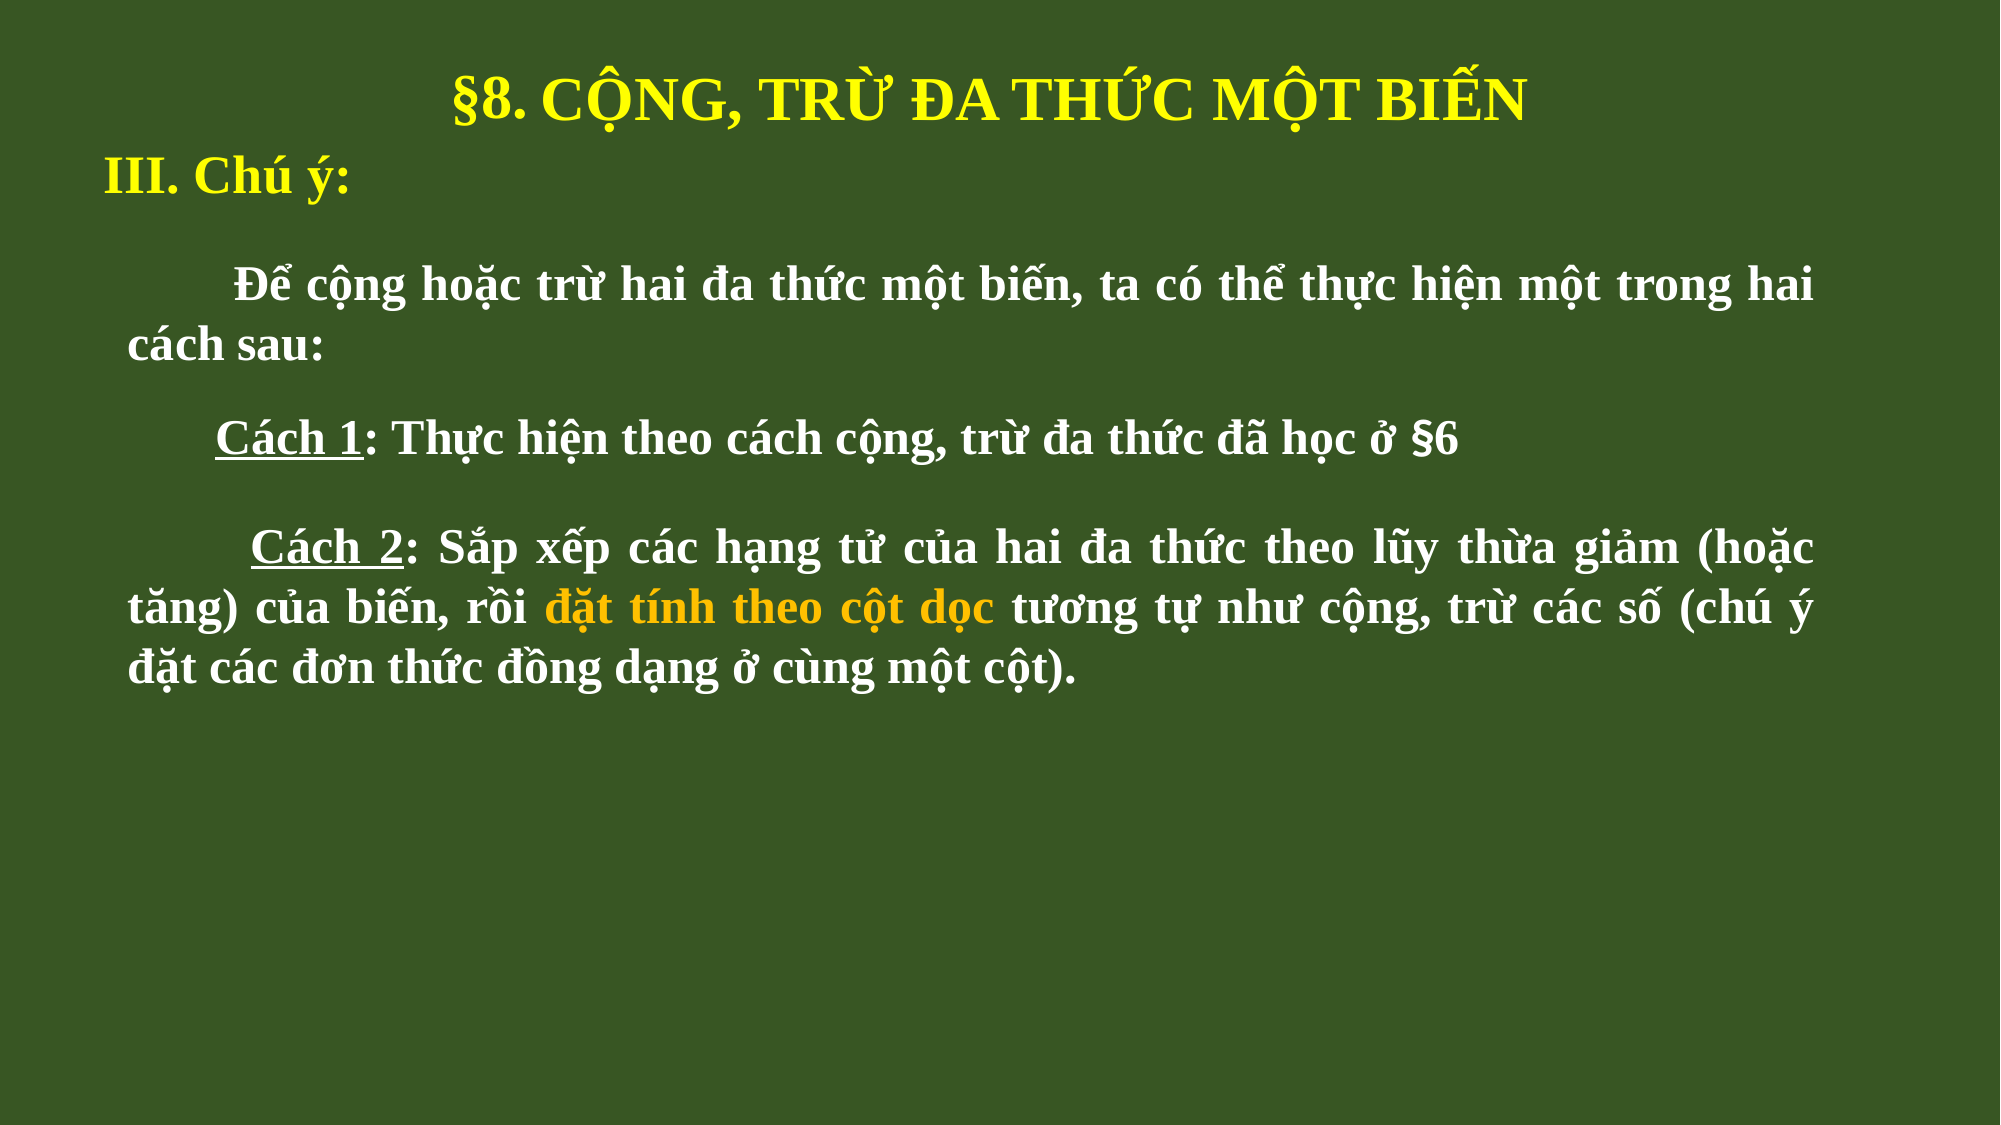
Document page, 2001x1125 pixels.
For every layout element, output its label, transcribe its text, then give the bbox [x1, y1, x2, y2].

text_box Cách 1: Thực hiện theo cách cộng, trừ đa thức đã học ở §6 [112, 396, 1830, 472]
text_box Cách 2: Sắp xếp các hạng tử của hai đa thức theo lũy thừa giảm (hoặc tăng) của biến, rồi đặt tính theo cột dọc tương tự như cộng, trừ các số (chú ý đặt các đơn thức đồng dạng ở cùng một cột). [112, 505, 1830, 701]
text_box III. Chú ý: [89, 132, 368, 212]
text_box CỘNG, TRỪ ĐA THỨC MỘT BIẾN [525, 50, 1546, 141]
text_box §8. [435, 49, 578, 139]
text_box Để cộng hoặc trừ hai đa thức một biến, ta có thể thực hiện một trong hai cách sau: [112, 242, 1830, 378]
